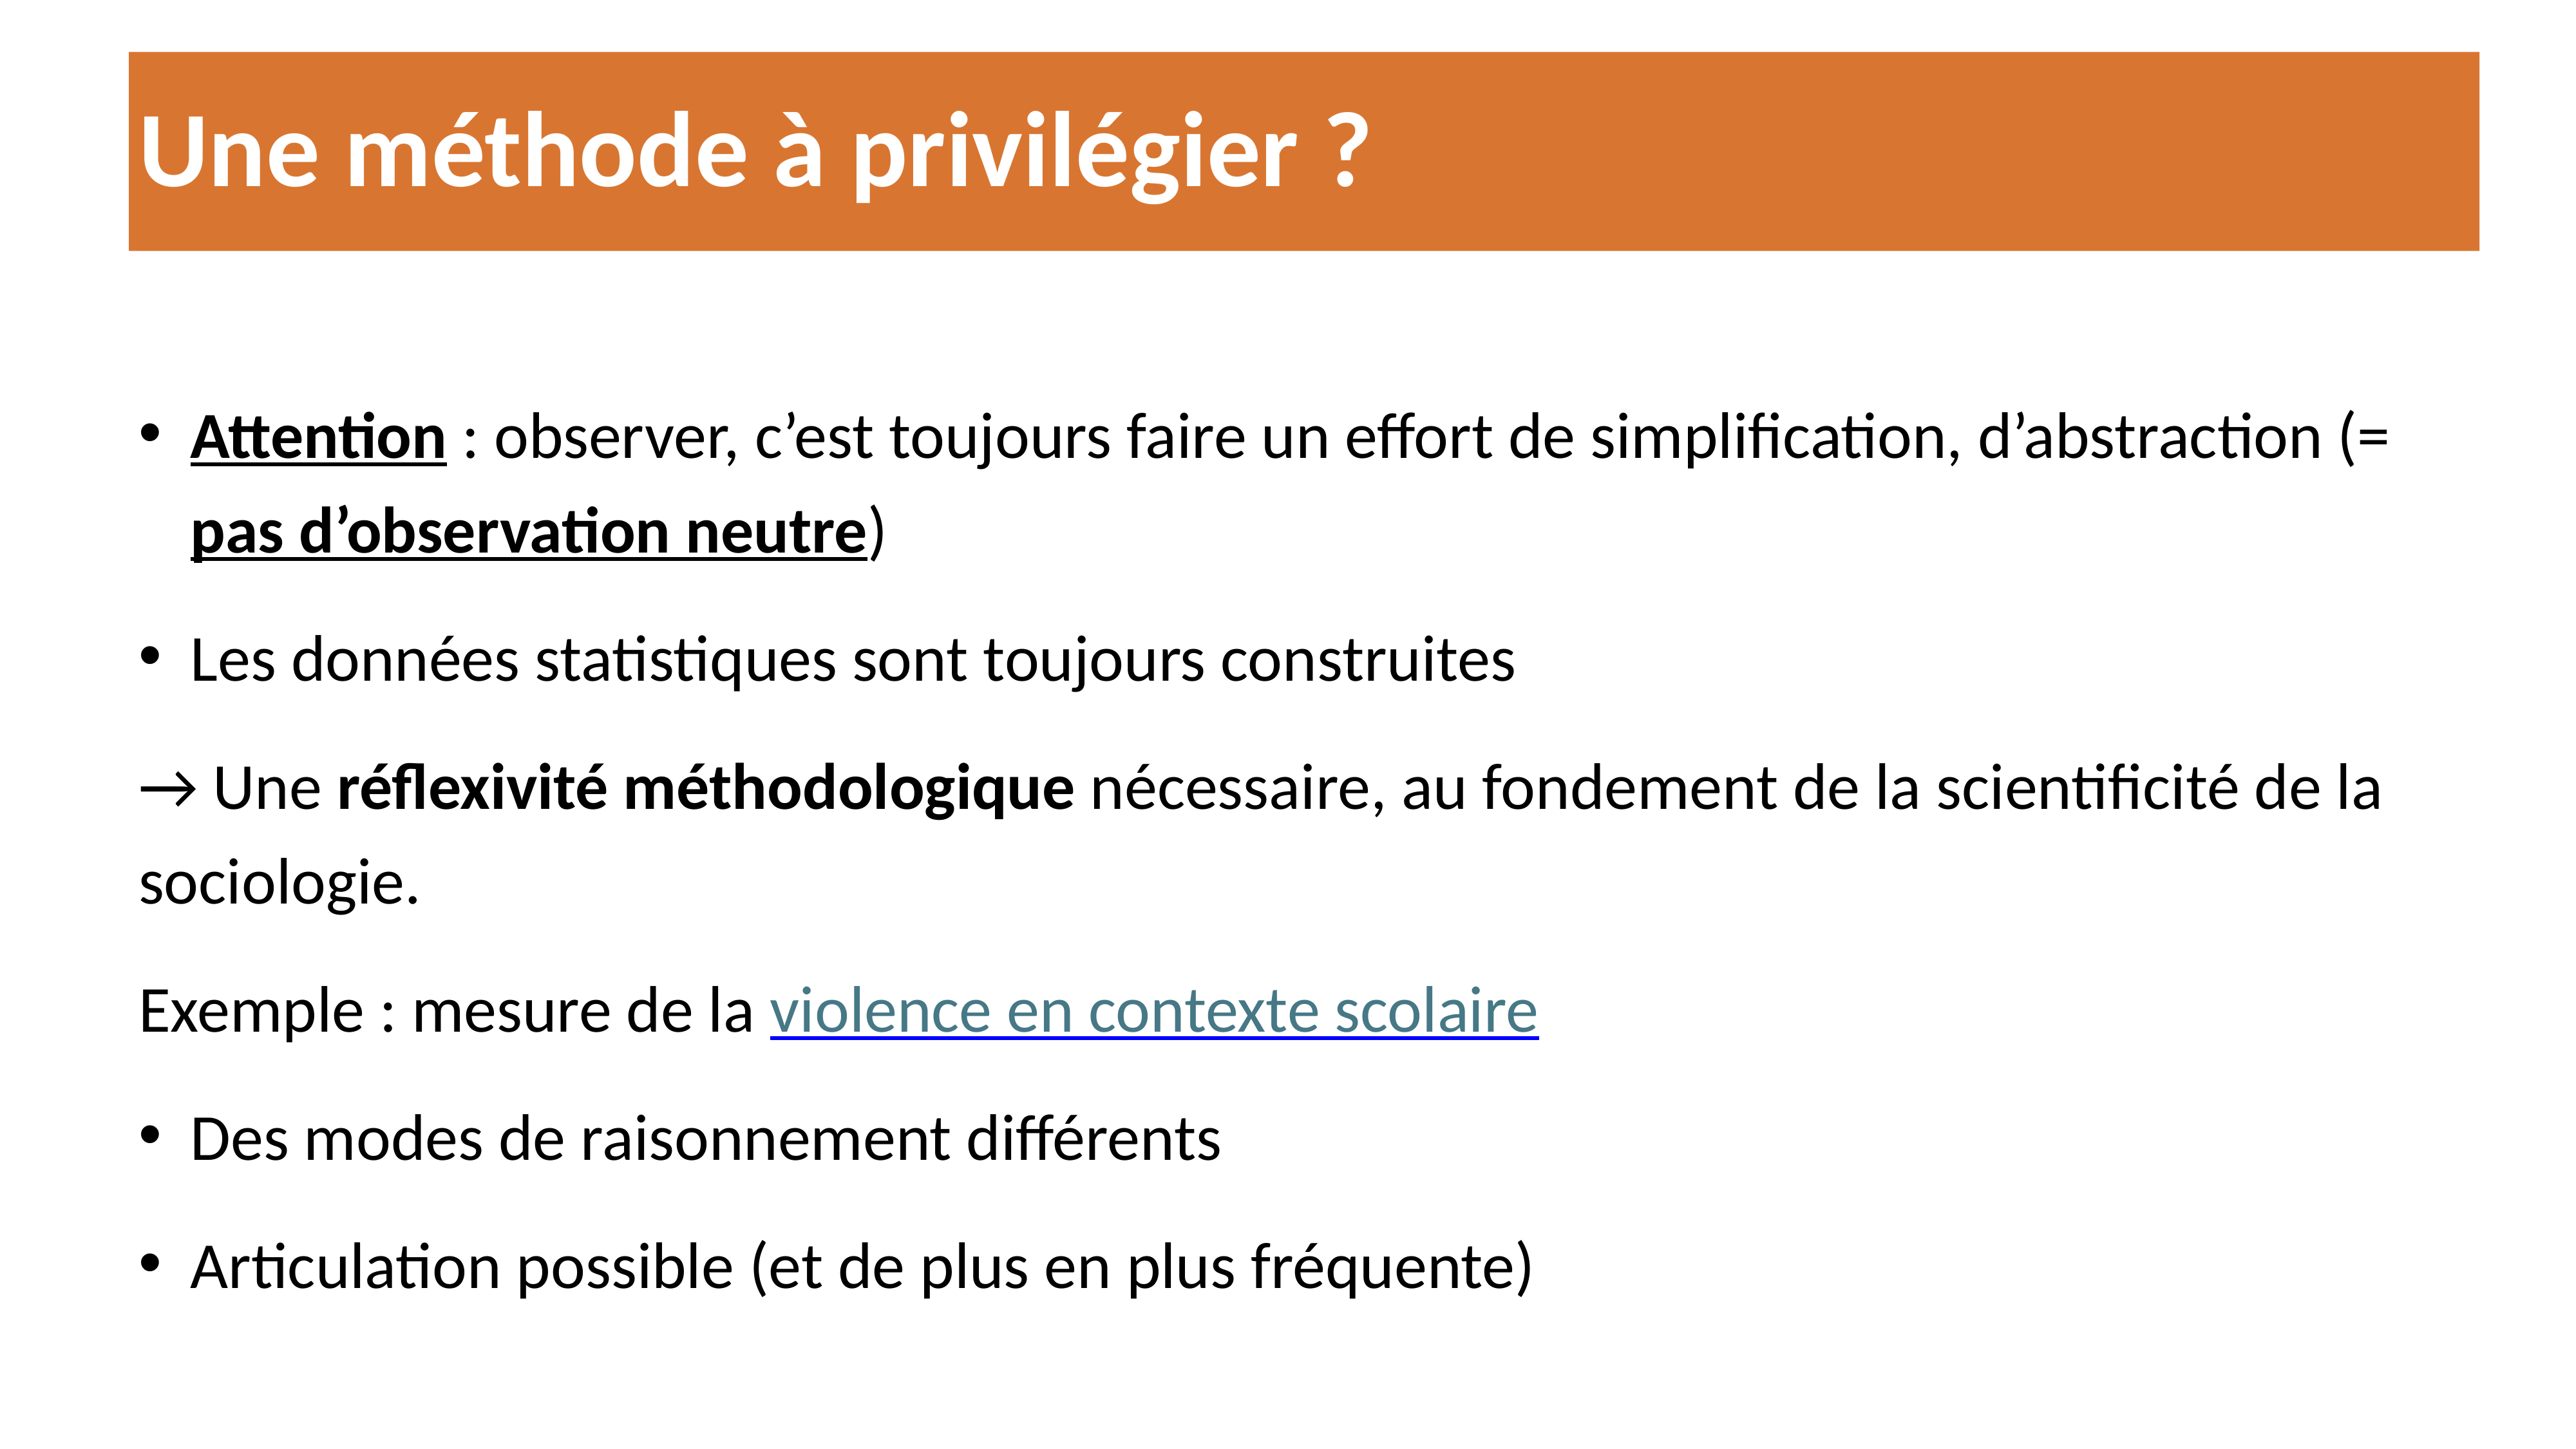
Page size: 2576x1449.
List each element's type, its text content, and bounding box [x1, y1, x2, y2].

title Une méthode à privilégier ? [129, 52, 2480, 251]
list Attention : observer, c’est toujours faire un effort de simplification, d’abstraction (= pas d’observation neutre) Les données statistiques sont toujours construites → Une réflexivité méthodologique nécessaire, au fondement de la scientificité de la sociologie. Exemple : mesure de la violence en contexte scolaire Des modes de raisonnement différents Articulation possible (et de plus en plus fréquente) [129, 292, 2480, 1386]
